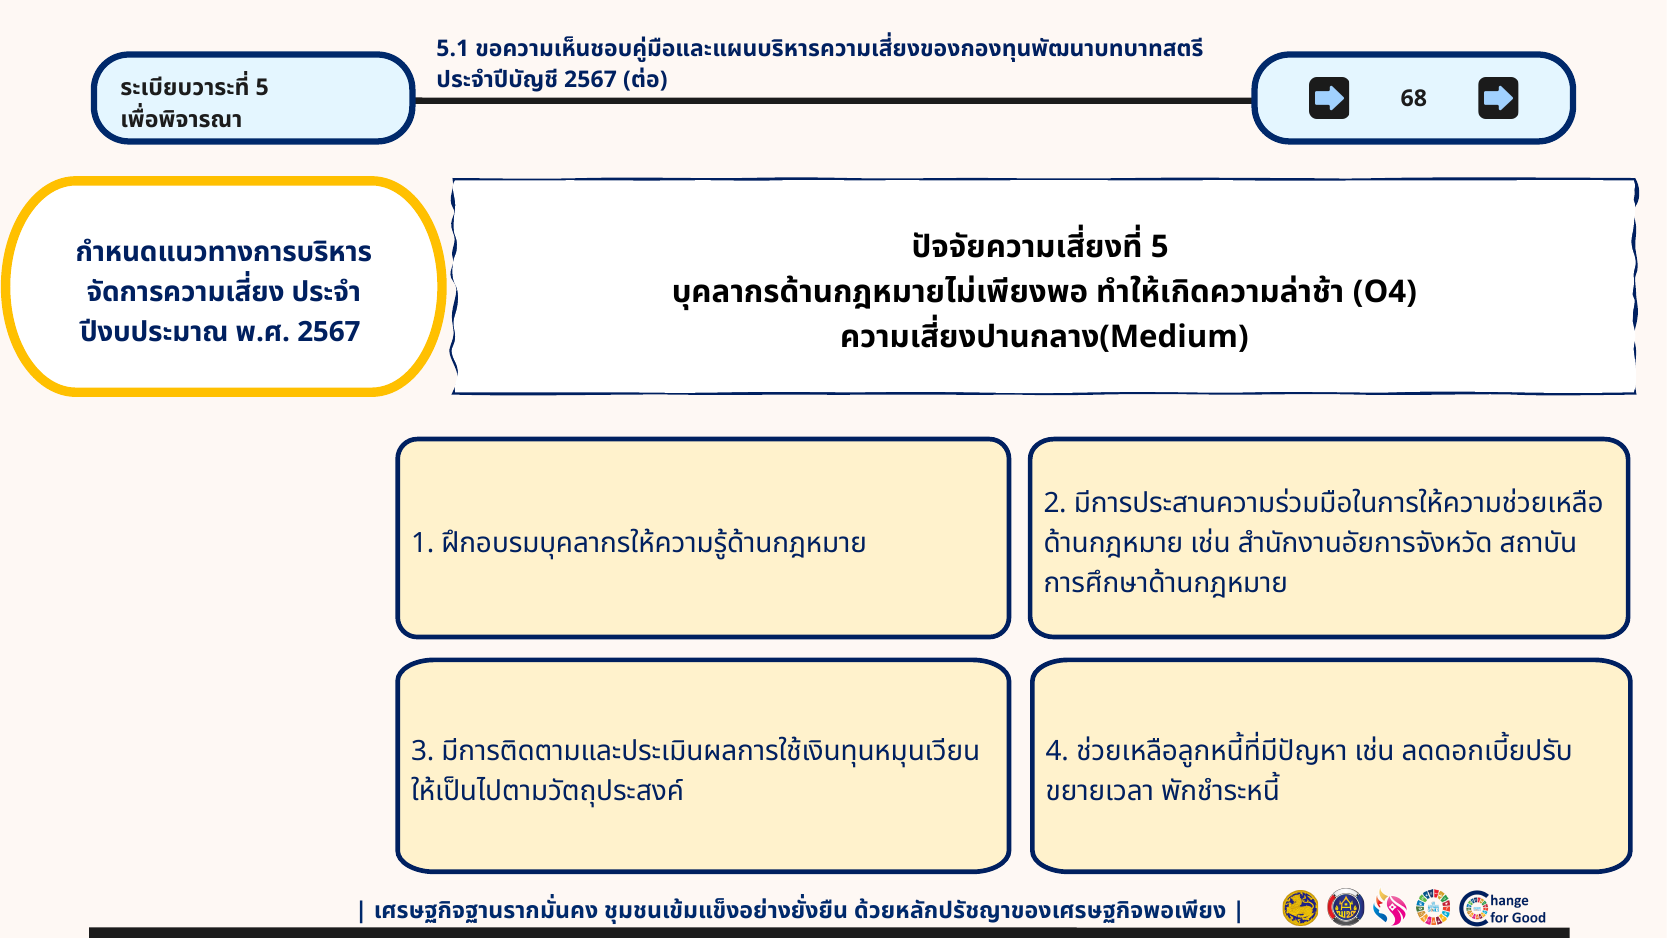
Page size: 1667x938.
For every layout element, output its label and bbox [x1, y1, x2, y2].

text_box [1029, 438, 1630, 639]
text_box [396, 658, 1011, 873]
text_box [396, 438, 1011, 639]
text_box [89, 885, 1570, 934]
text_box [1031, 658, 1632, 873]
text_box [4, 179, 444, 394]
text_box [93, 23, 1574, 142]
text_box [450, 178, 1638, 395]
